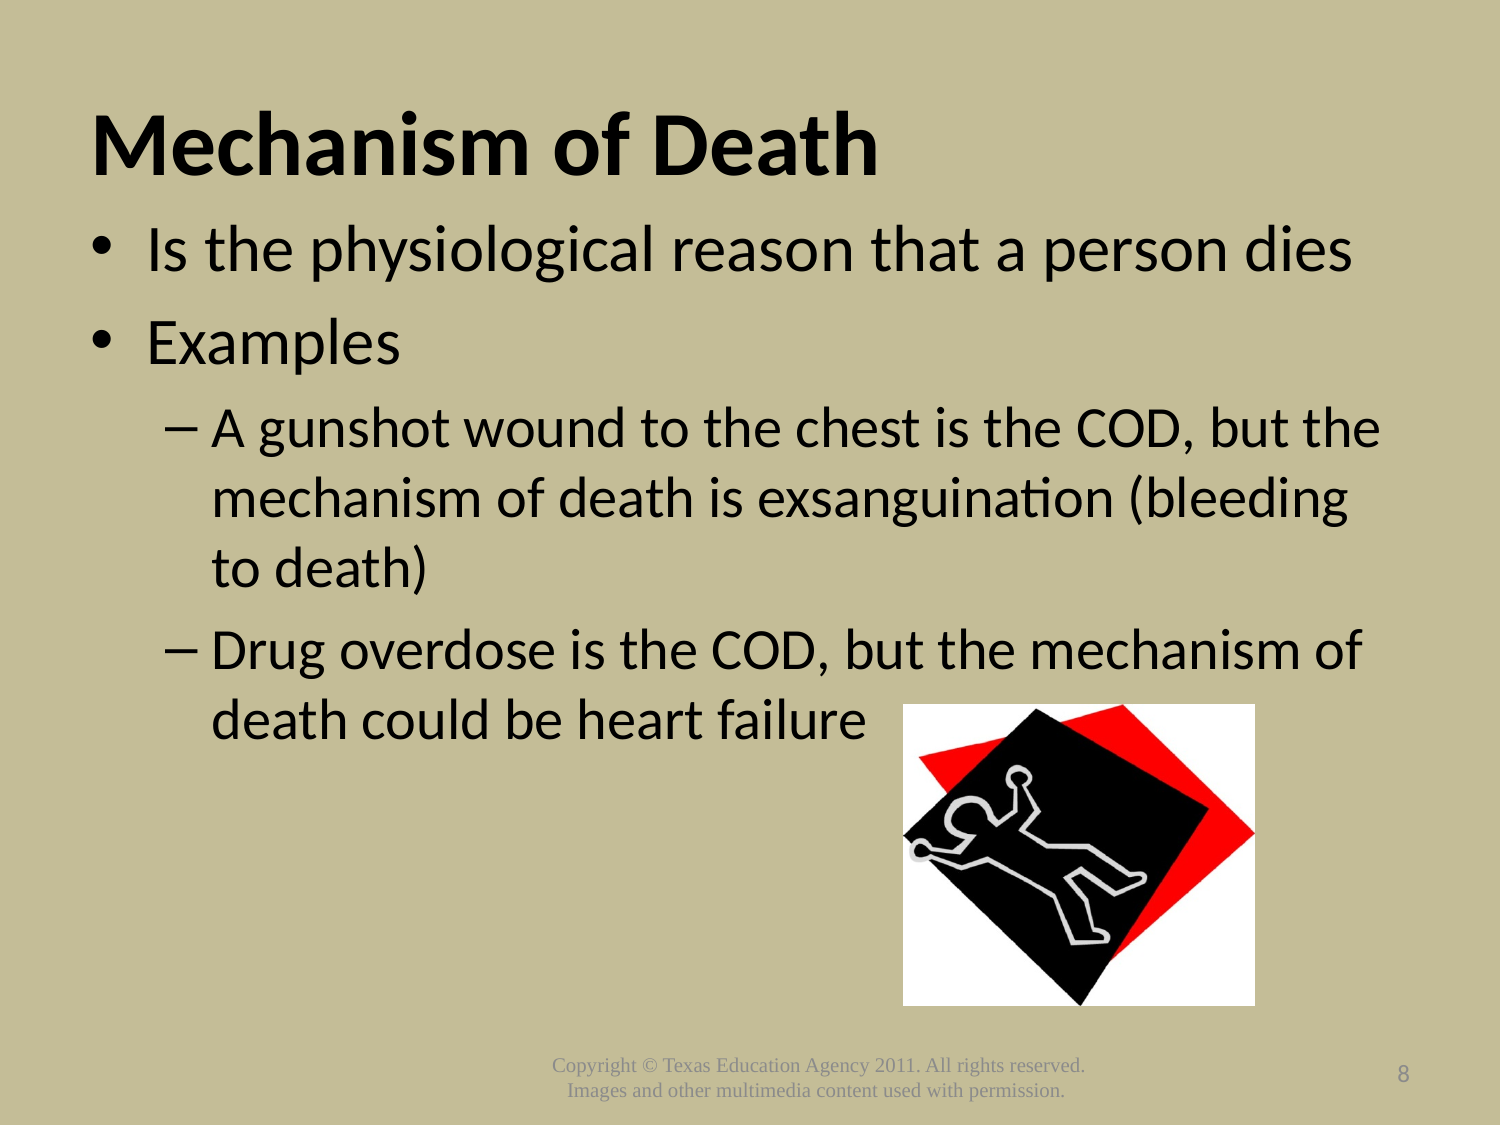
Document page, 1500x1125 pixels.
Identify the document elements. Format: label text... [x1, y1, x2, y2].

list Is the physiological reason that a person dies Examples A gunshot wound to the chest is the COD, but the mechanism of death is exsanguination (bleeding to death) Drug overdose is the COD, but the mechanism of death could be heart failure [75, 197, 1425, 1005]
title Mechanism of Death [75, 45, 1425, 197]
picture [903, 704, 1255, 1006]
slide_number 8 [1074, 1042, 1425, 1103]
